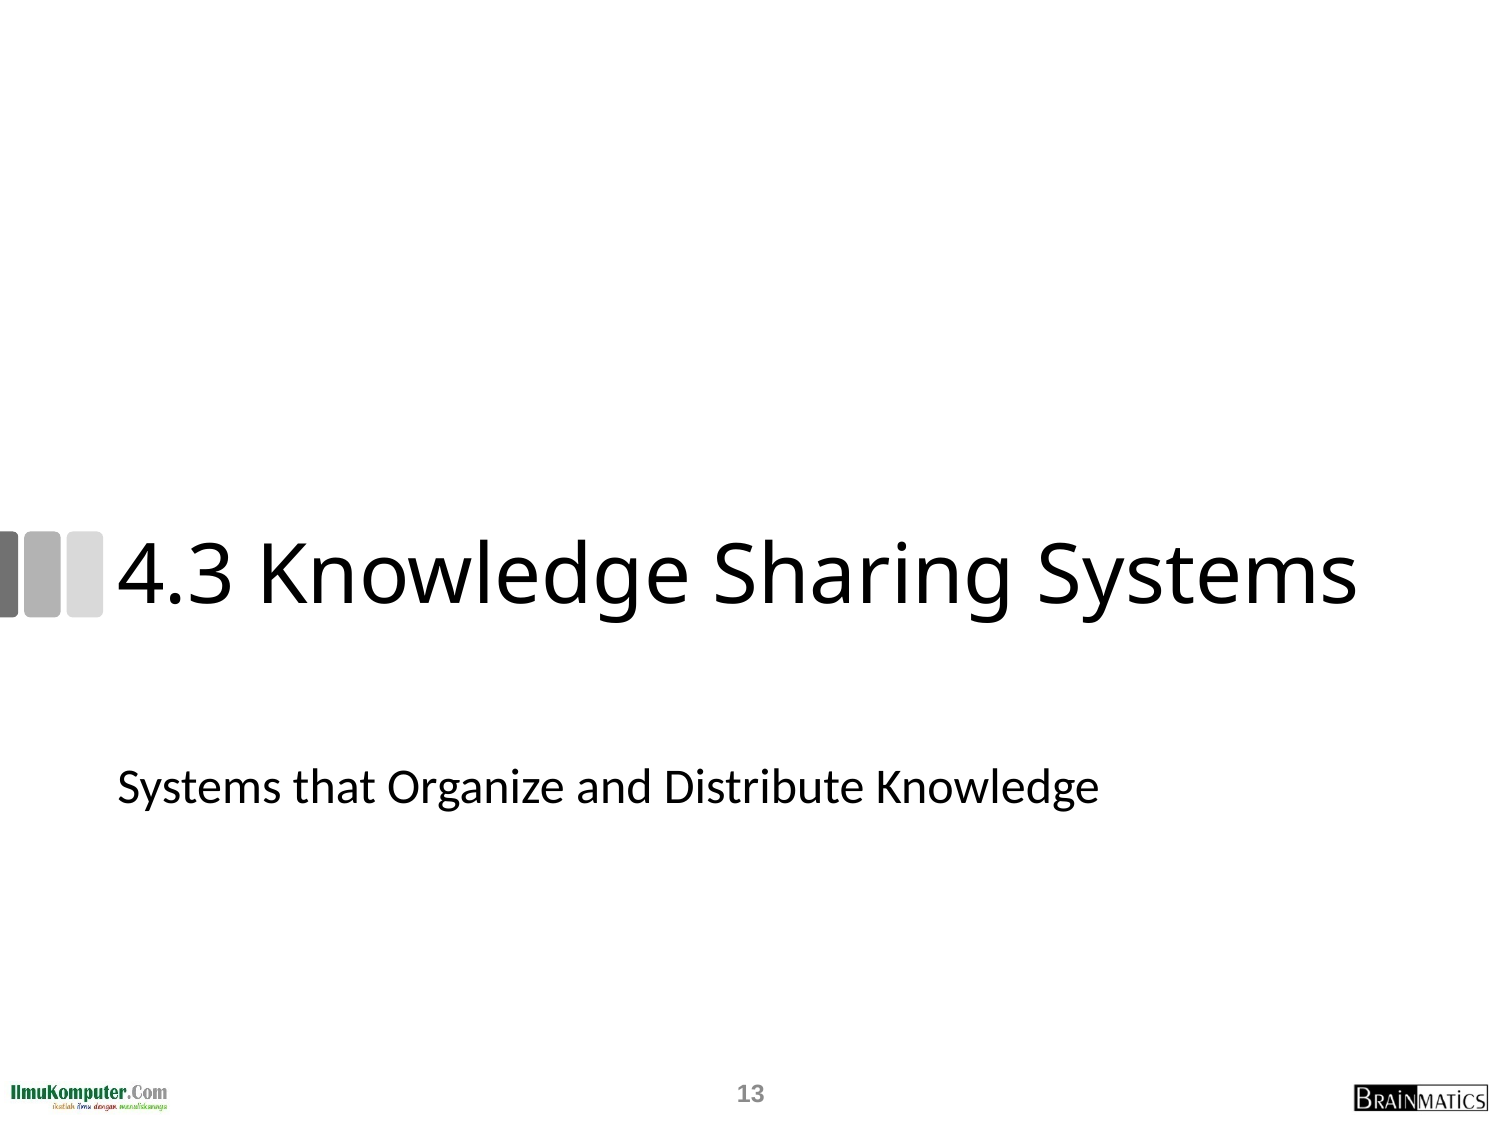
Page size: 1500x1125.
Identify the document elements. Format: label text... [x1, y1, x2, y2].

picture [4, 1081, 173, 1115]
picture [1351, 1081, 1491, 1115]
title 4.3 Knowledge Sharing Systems [102, 404, 1397, 749]
slide_number 13 [582, 1062, 920, 1123]
list Systems that Organize and Distribute Knowledge [102, 752, 1397, 999]
